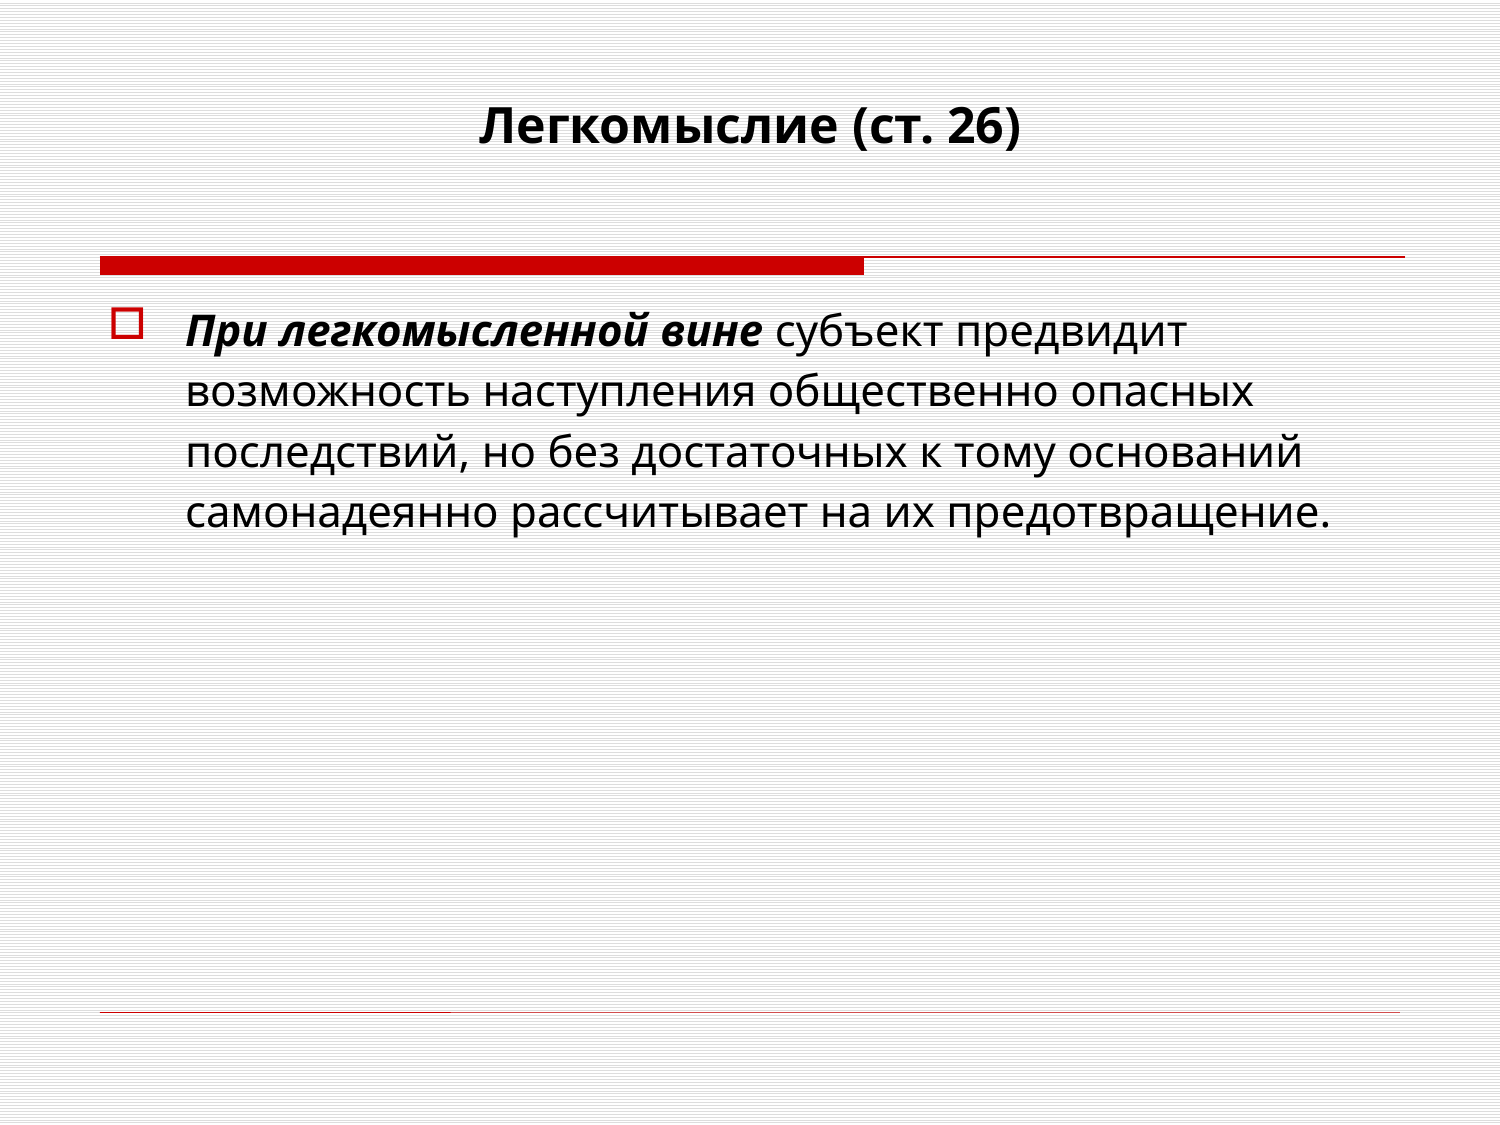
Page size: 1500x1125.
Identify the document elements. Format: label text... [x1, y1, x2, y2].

title Легкомыслие (ст. 26) [93, 49, 1407, 250]
list При легкомысленной вине субъект предвидит возможность наступления общественно опасных последствий, но без достаточных к тому ос­нований самонадеянно рассчитывает на их предотвращение. [92, 287, 1406, 988]
